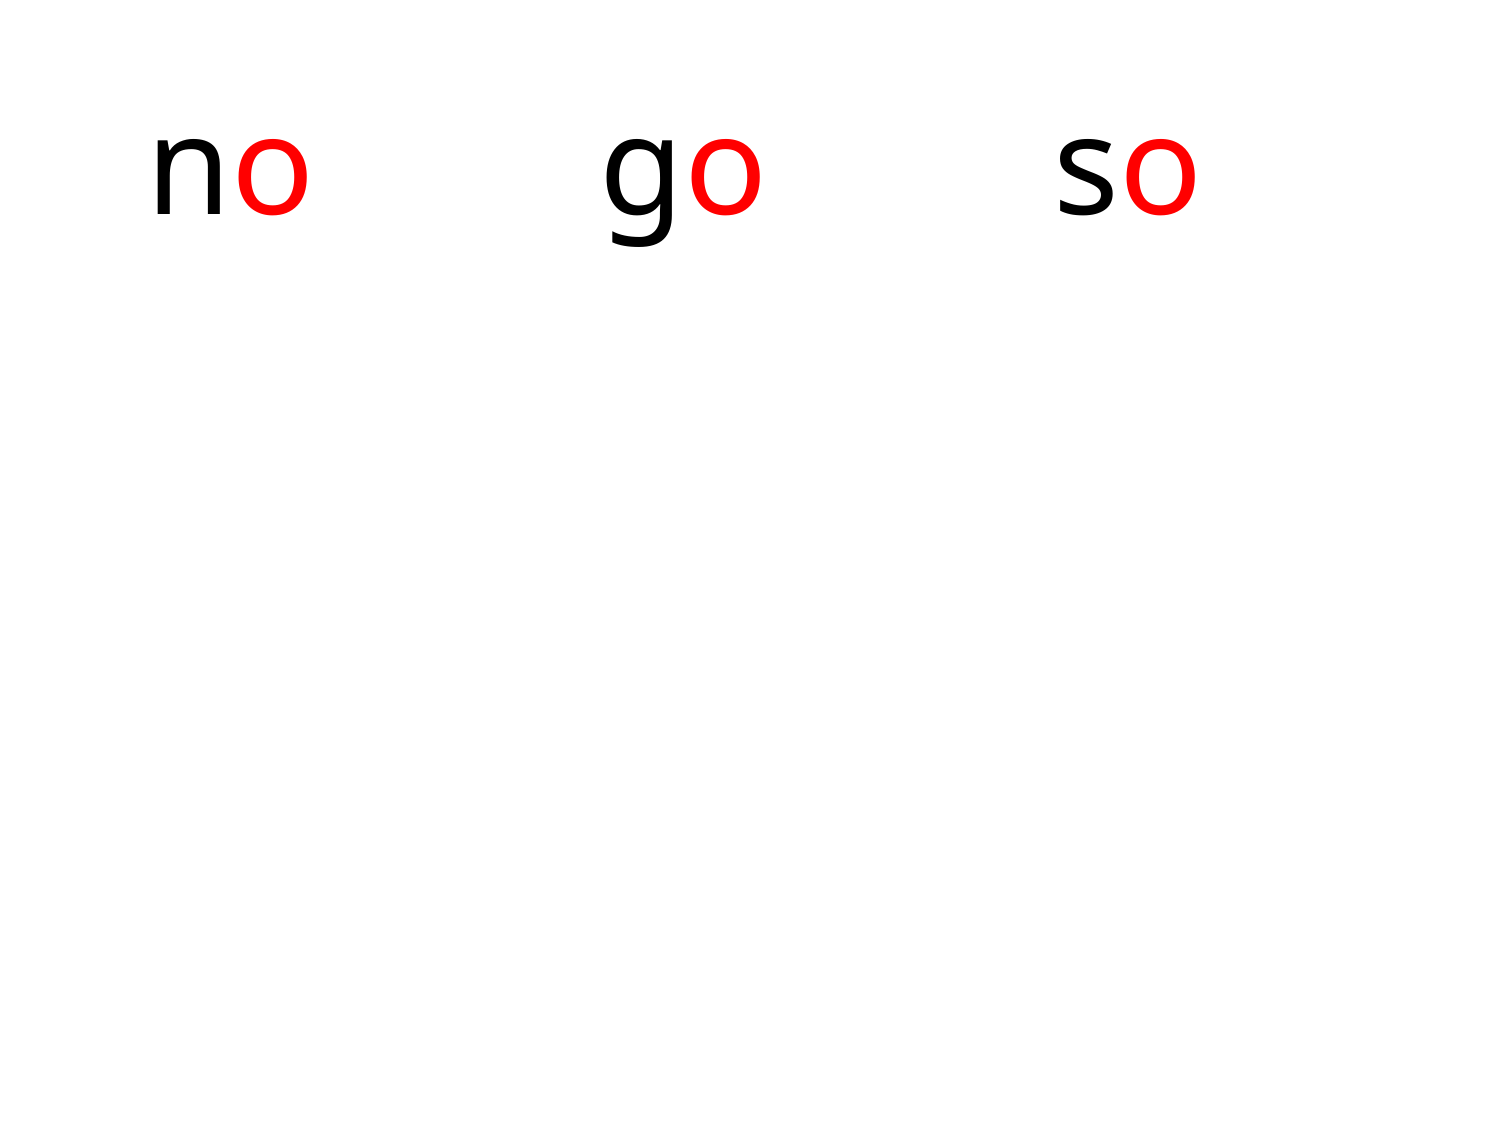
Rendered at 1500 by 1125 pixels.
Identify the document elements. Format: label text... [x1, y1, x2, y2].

text_box no go so [24, 69, 1470, 525]
